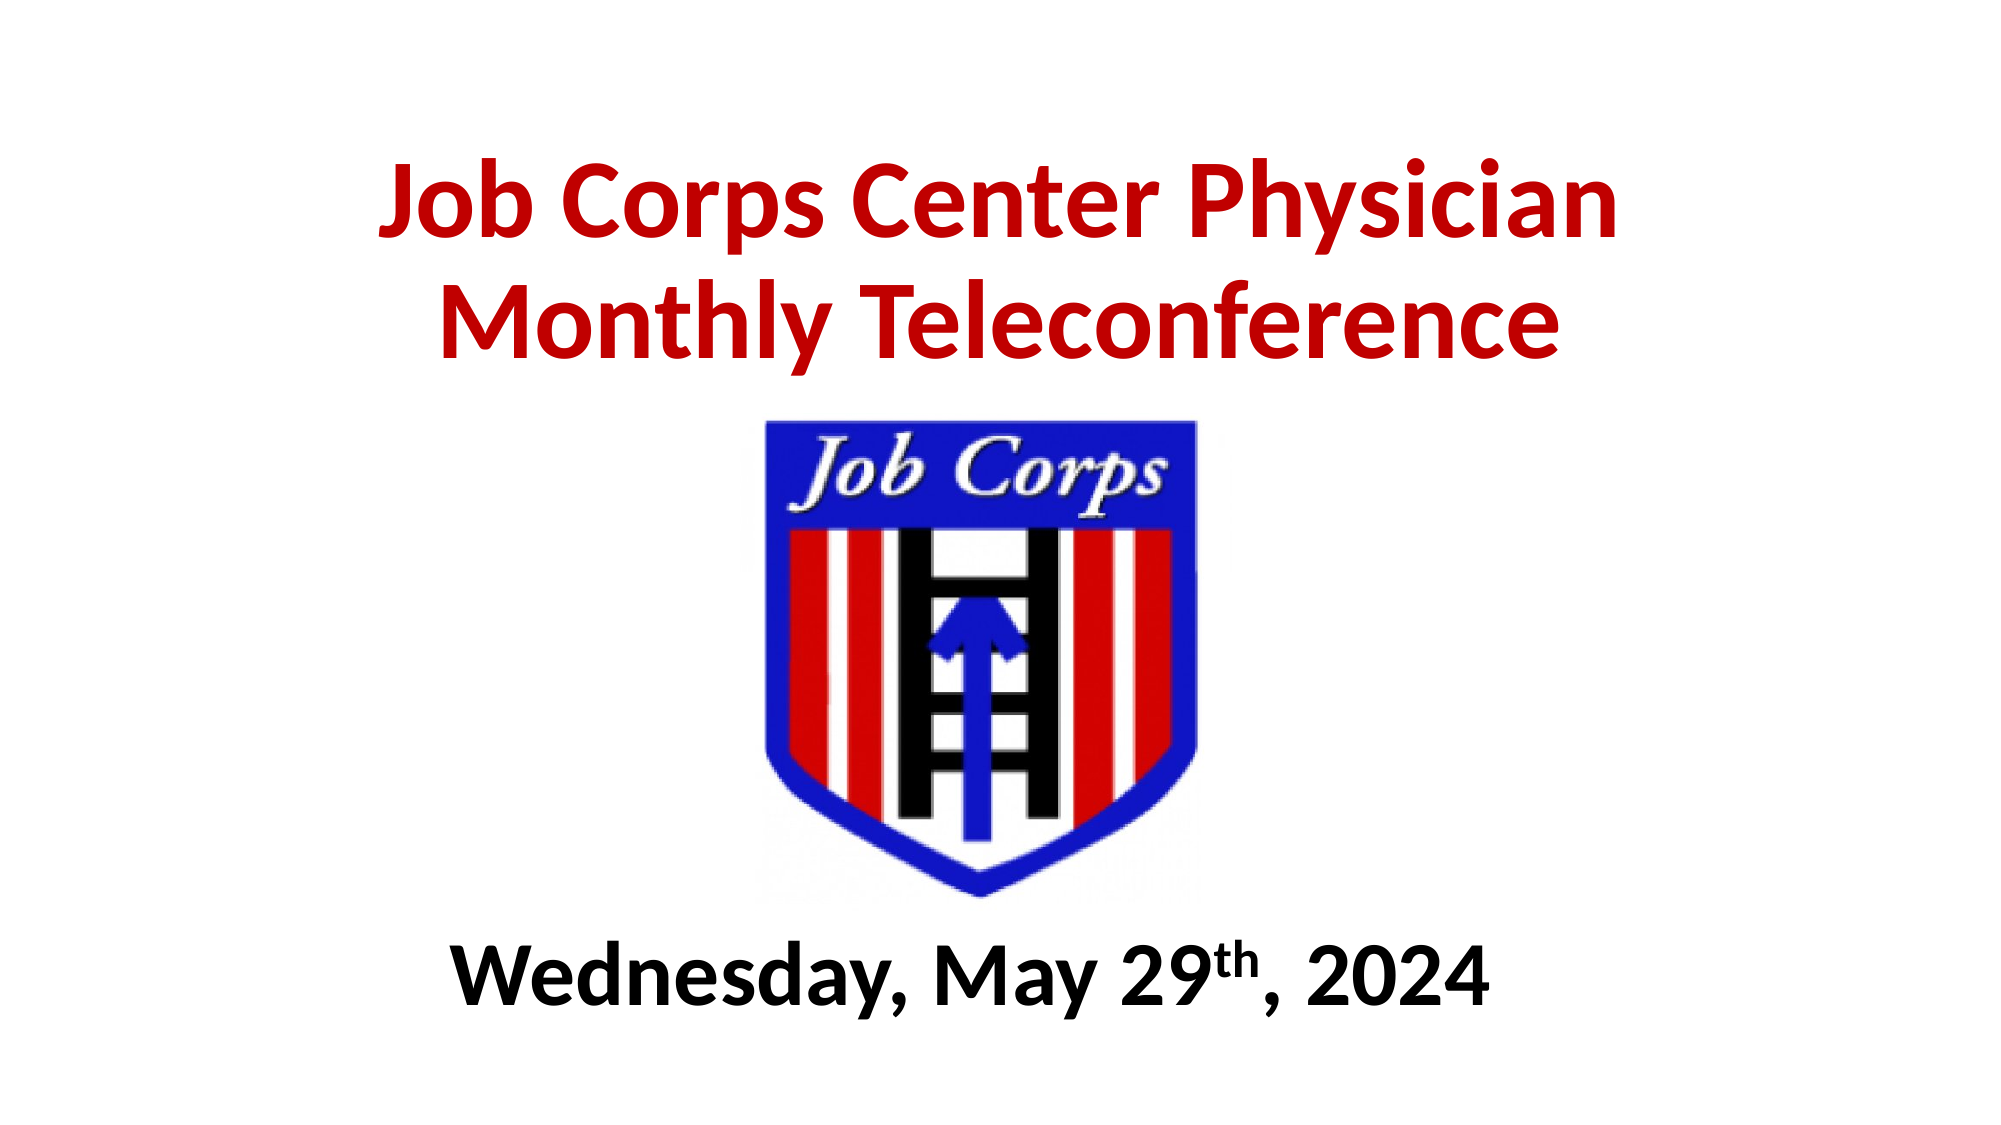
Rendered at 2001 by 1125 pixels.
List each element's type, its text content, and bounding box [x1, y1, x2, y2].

subtitle Wednesday, May 29th, 2024 [209, 413, 1680, 1059]
title Job Corps Center Physician Monthly Teleconference [75, 84, 1925, 391]
picture [733, 412, 1232, 911]
